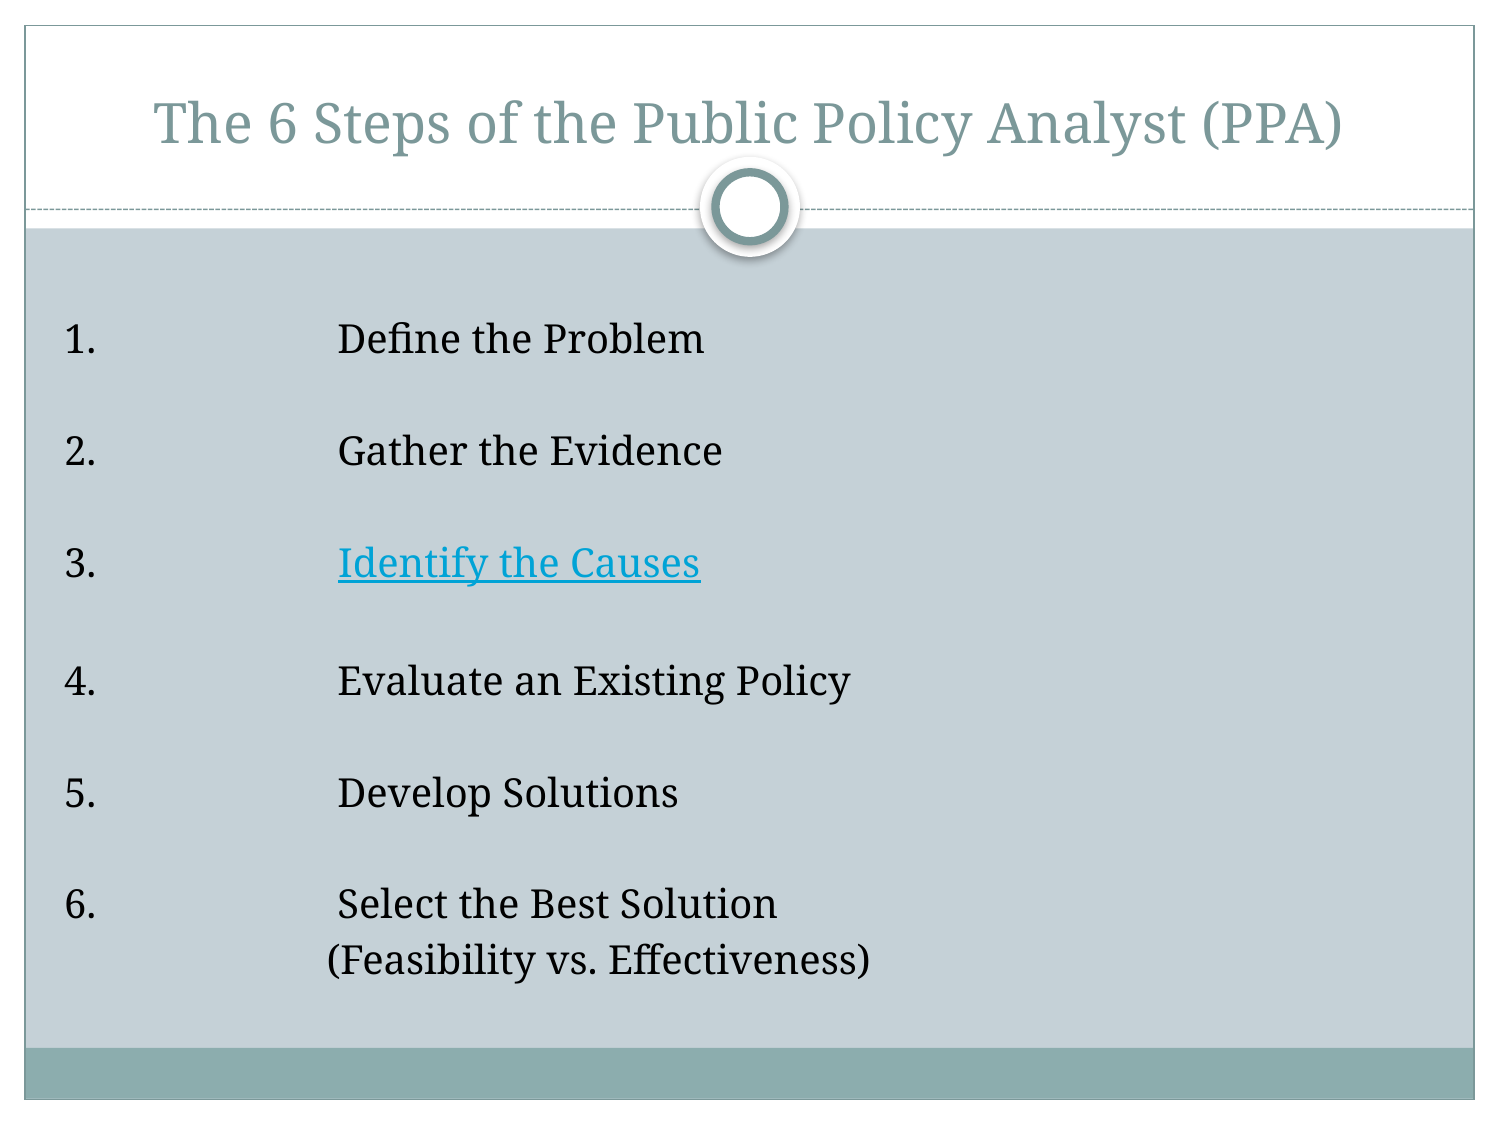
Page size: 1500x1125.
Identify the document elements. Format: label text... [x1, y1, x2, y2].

title The 6 Steps of the Public Policy Analyst (PPA) [49, 37, 1450, 162]
list 1. Define the Problem 2. Gather the Evidence 3. Identify the Causes 4. Evaluate an Existing Policy 5. Develop Solutions 6. Select the Best Solution (Feasibility vs. Effectiveness) [49, 250, 1445, 1001]
